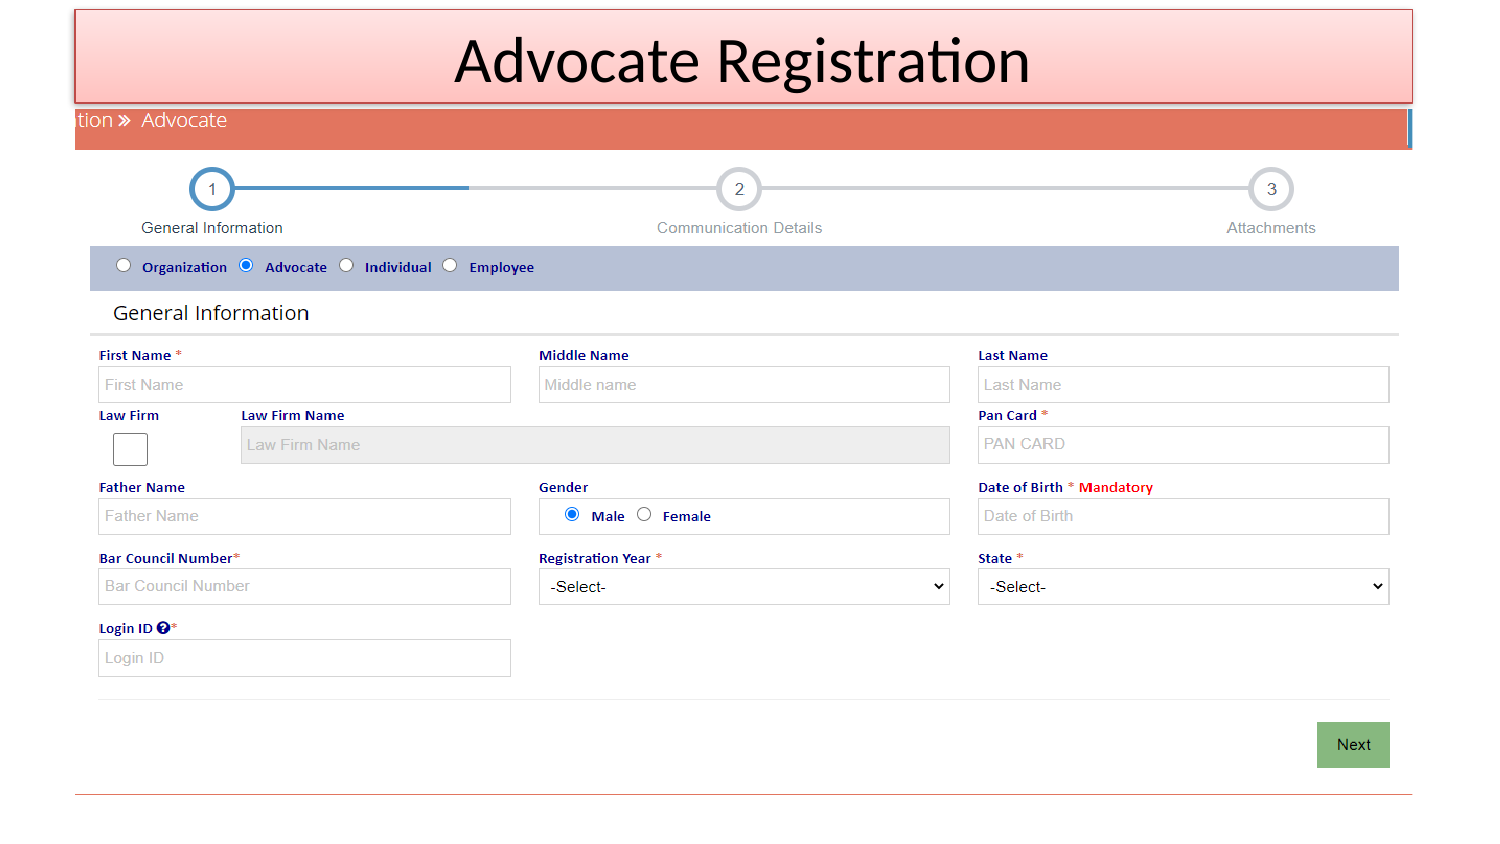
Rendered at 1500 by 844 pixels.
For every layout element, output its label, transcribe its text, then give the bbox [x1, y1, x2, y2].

picture [74, 109, 1413, 798]
title Advocate Registration [74, 9, 1413, 104]
